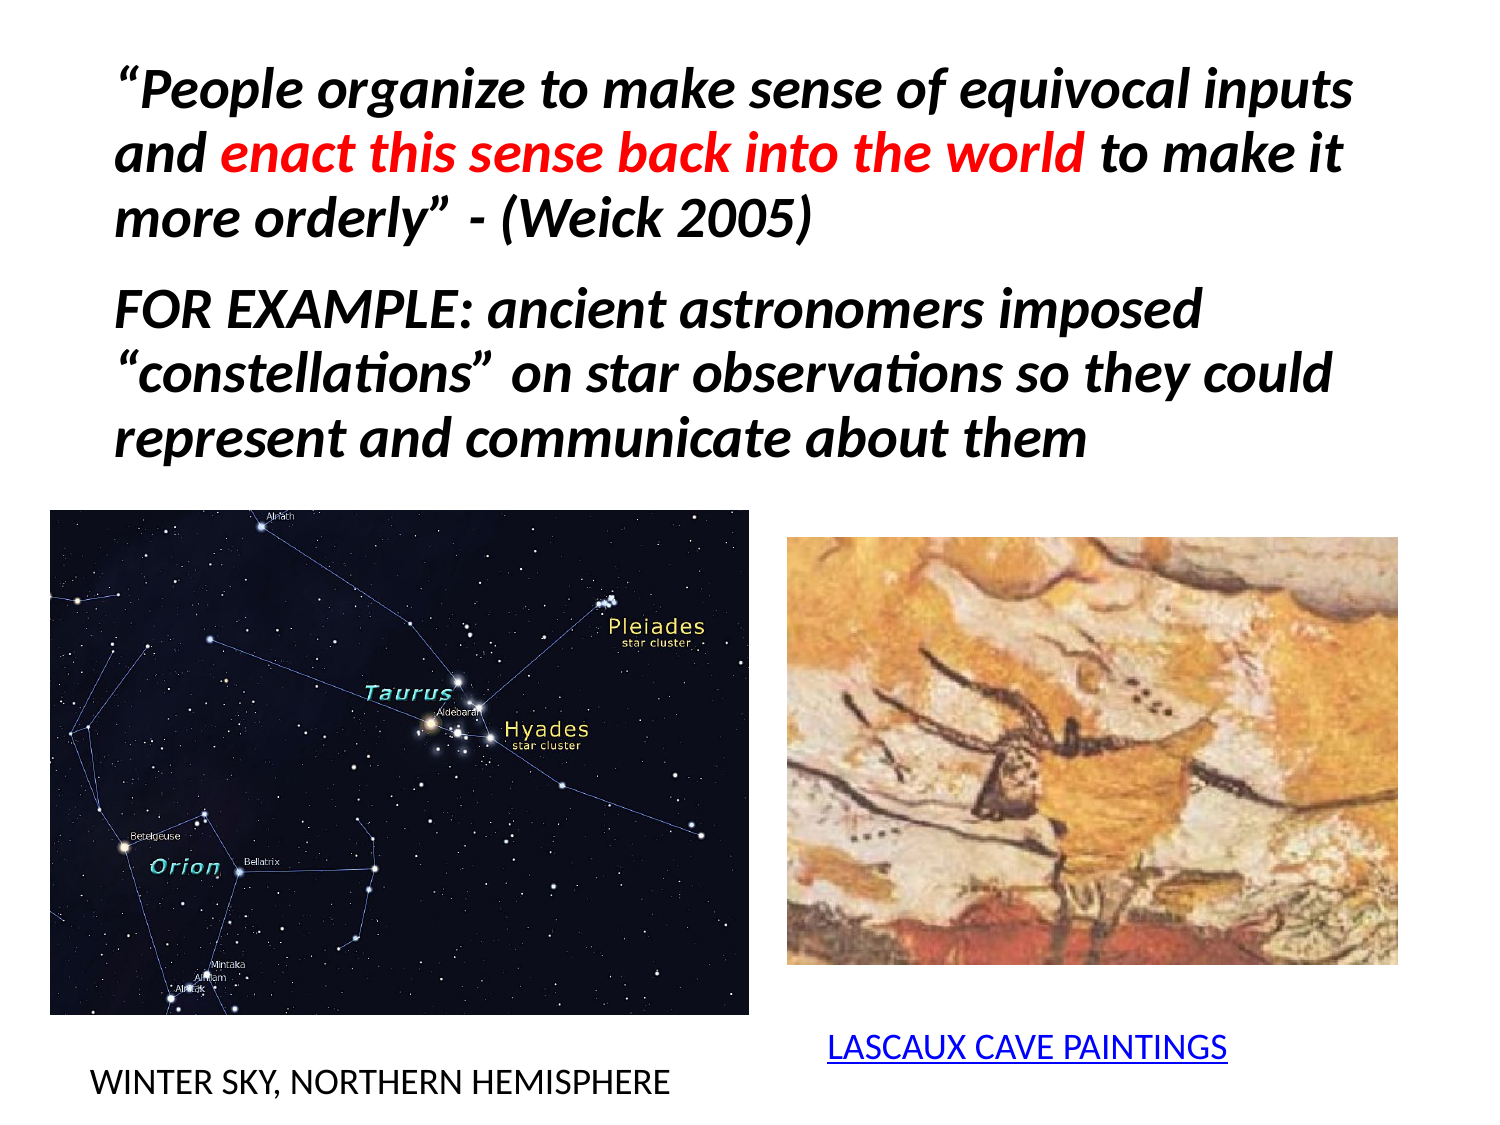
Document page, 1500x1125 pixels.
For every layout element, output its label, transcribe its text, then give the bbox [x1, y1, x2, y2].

text_box LASCAUX CAVE PAINTINGS [812, 1014, 1363, 1075]
text_box “People organize to make sense of equivocal inputs and enact this sense back into the world to make it more orderly” - (Weick 2005) FOR EXAMPLE: ancient astronomers imposed “constellations” on star observations so they could represent and communicate about them [24, 49, 1425, 478]
picture [787, 537, 1398, 965]
picture [49, 510, 750, 1015]
text_box WINTER SKY, NORTHERN HEMISPHERE [75, 1049, 725, 1110]
